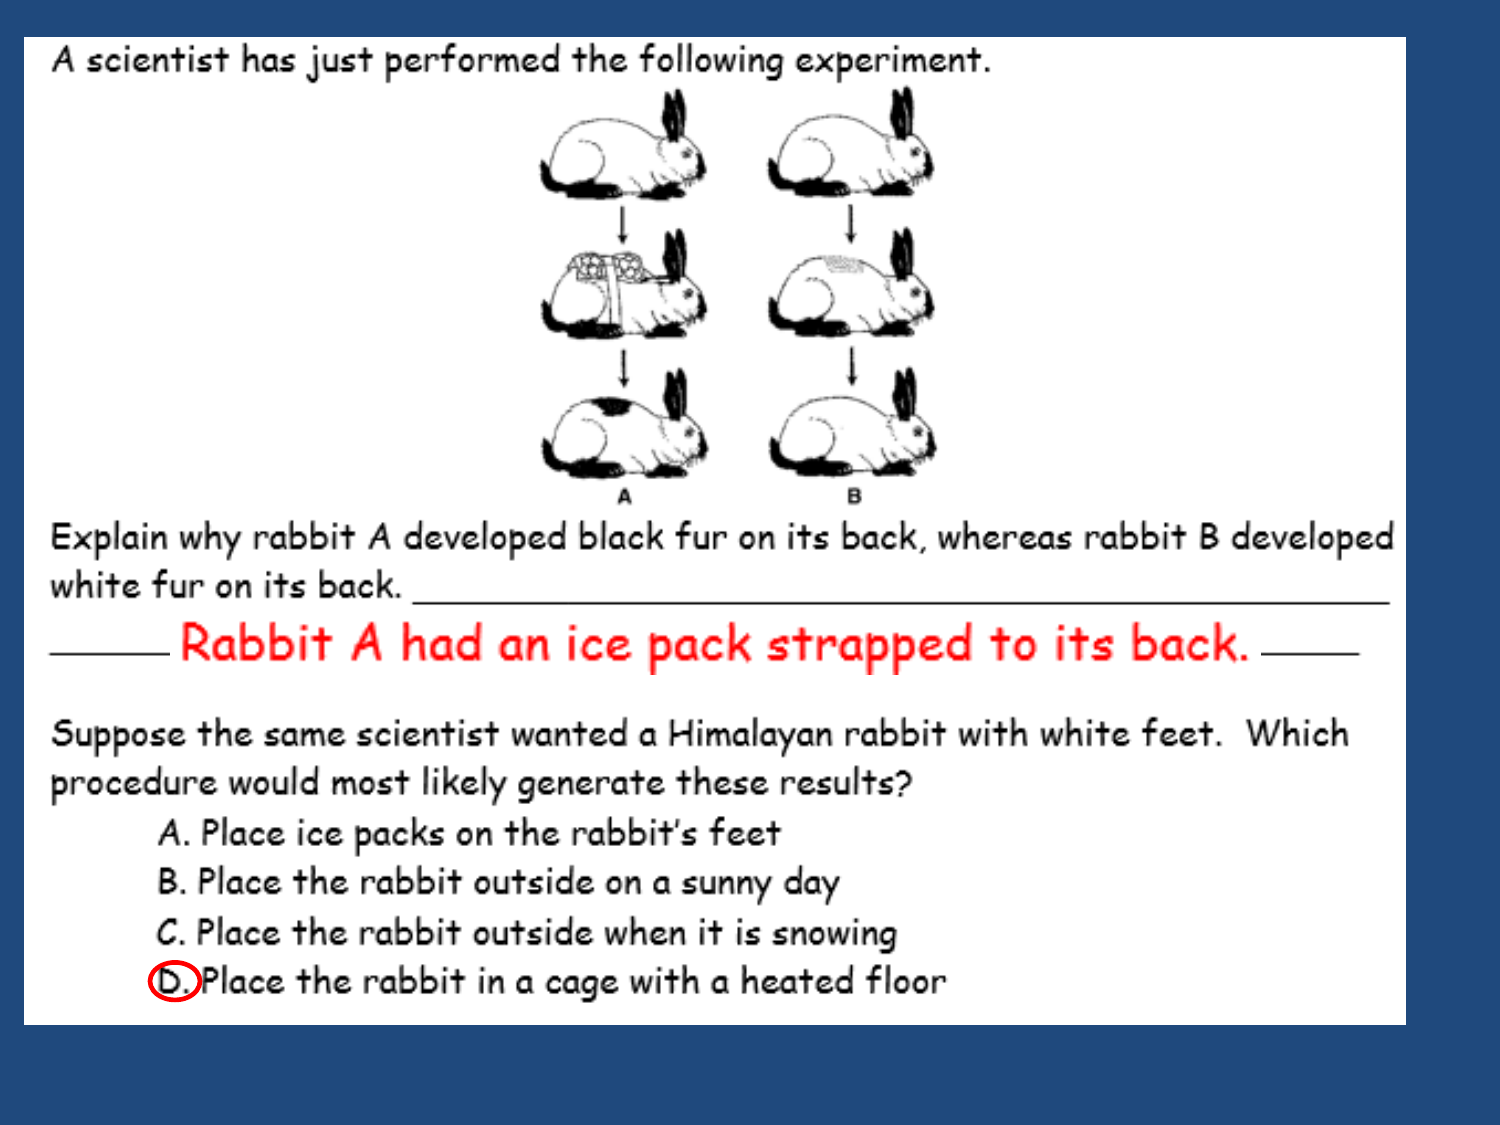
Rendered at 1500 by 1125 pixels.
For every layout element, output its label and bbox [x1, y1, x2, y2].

picture [24, 37, 1406, 1026]
